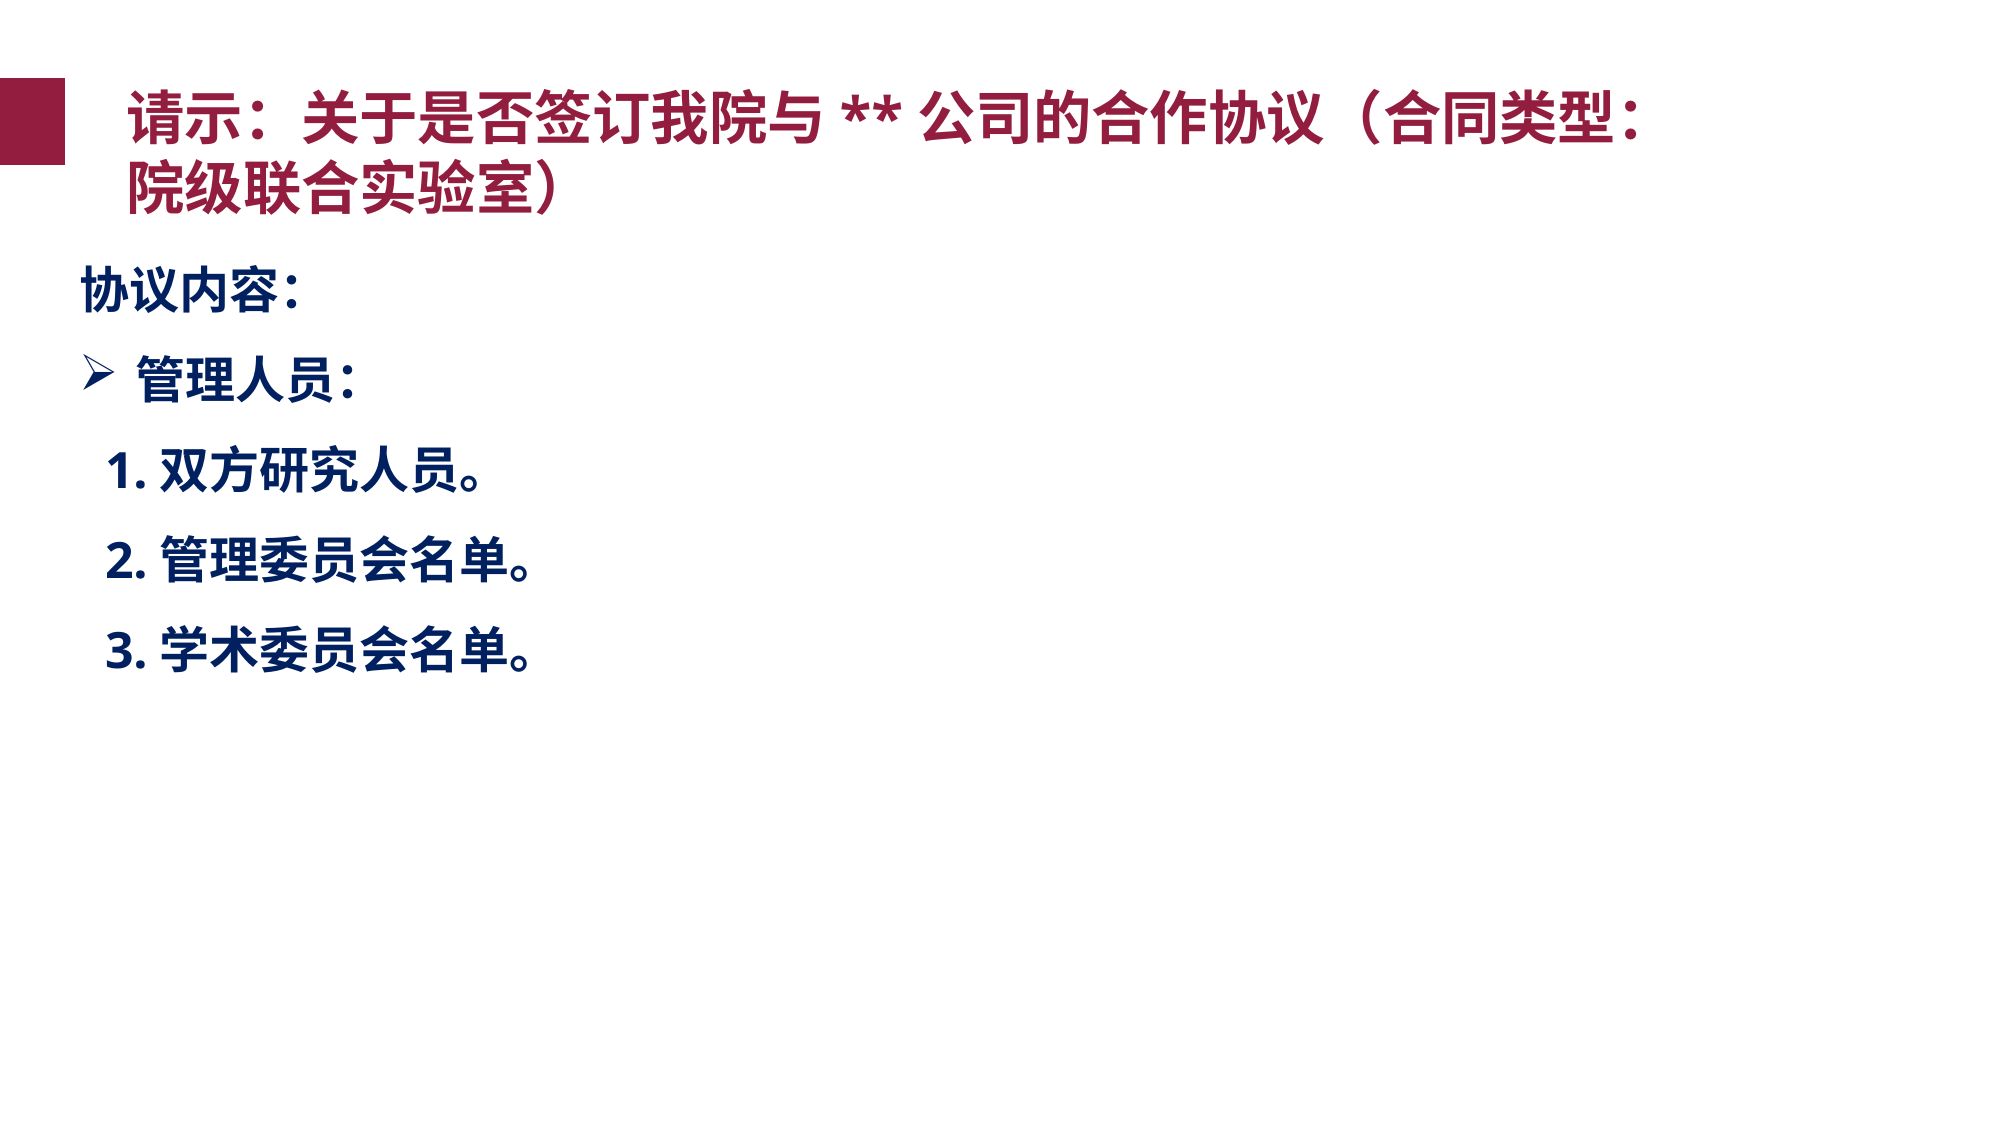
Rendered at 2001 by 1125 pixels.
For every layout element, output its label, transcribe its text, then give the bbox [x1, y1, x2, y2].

text_box [0, 78, 65, 165]
text_box 请示：关于是否签订我院与**公司的合作协议（合同类型：院级联合实验室） [111, 73, 1692, 221]
text_box 协议内容： 管理人员： 1.双方研究人员。 2.管理委员会名单。 3.学术委员会名单。 [64, 221, 1974, 686]
